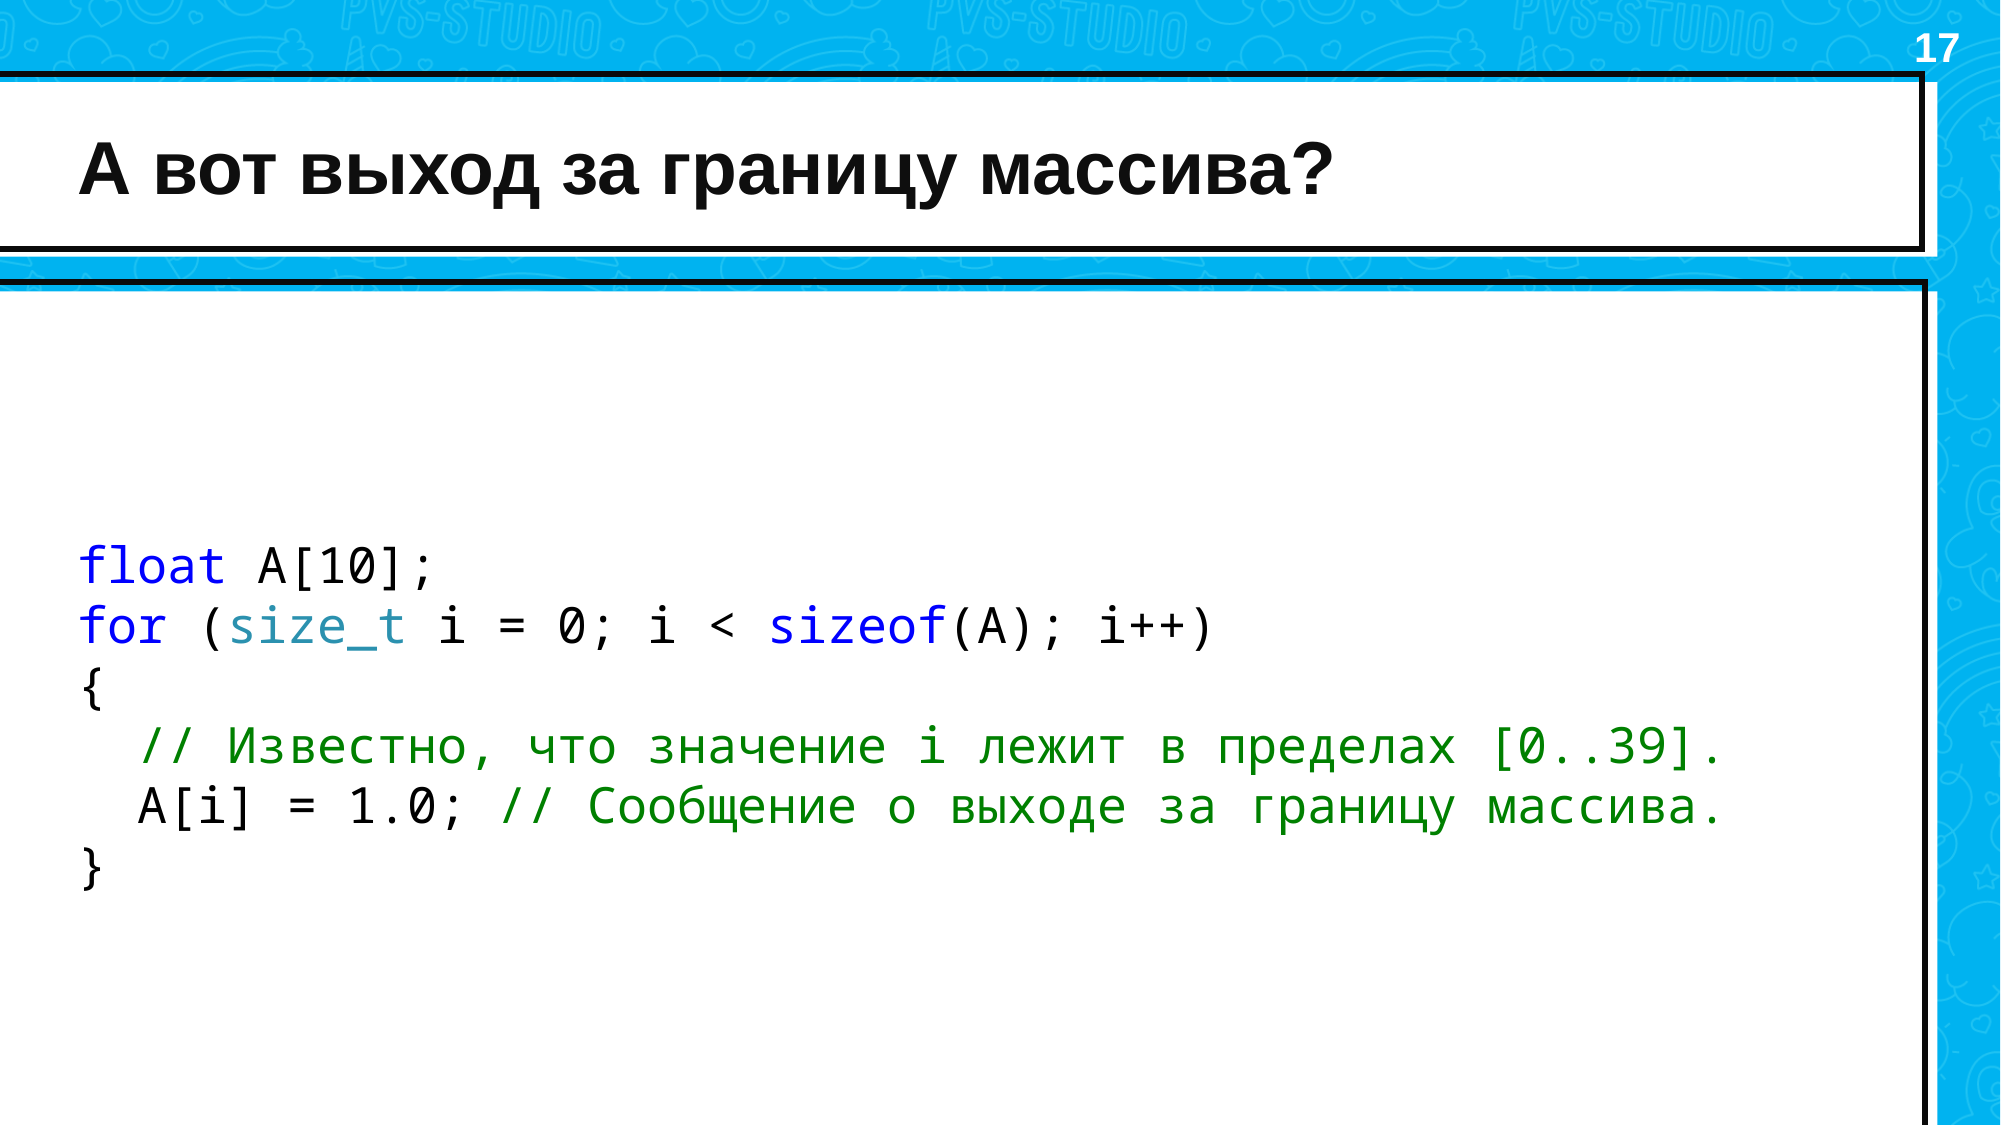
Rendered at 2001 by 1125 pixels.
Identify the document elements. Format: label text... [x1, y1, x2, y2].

text_box 17 [1890, 13, 1985, 78]
text_box float A[10]; for (size_t i = 0; i < sizeof(A); i++) { // Известно, что значение i лежит в пределах [0..39]. A[i] = 1.0; // Сообщение о выходе за границу массива. } [62, 526, 1837, 901]
title А вот выход за границу массива? [62, 82, 1861, 259]
